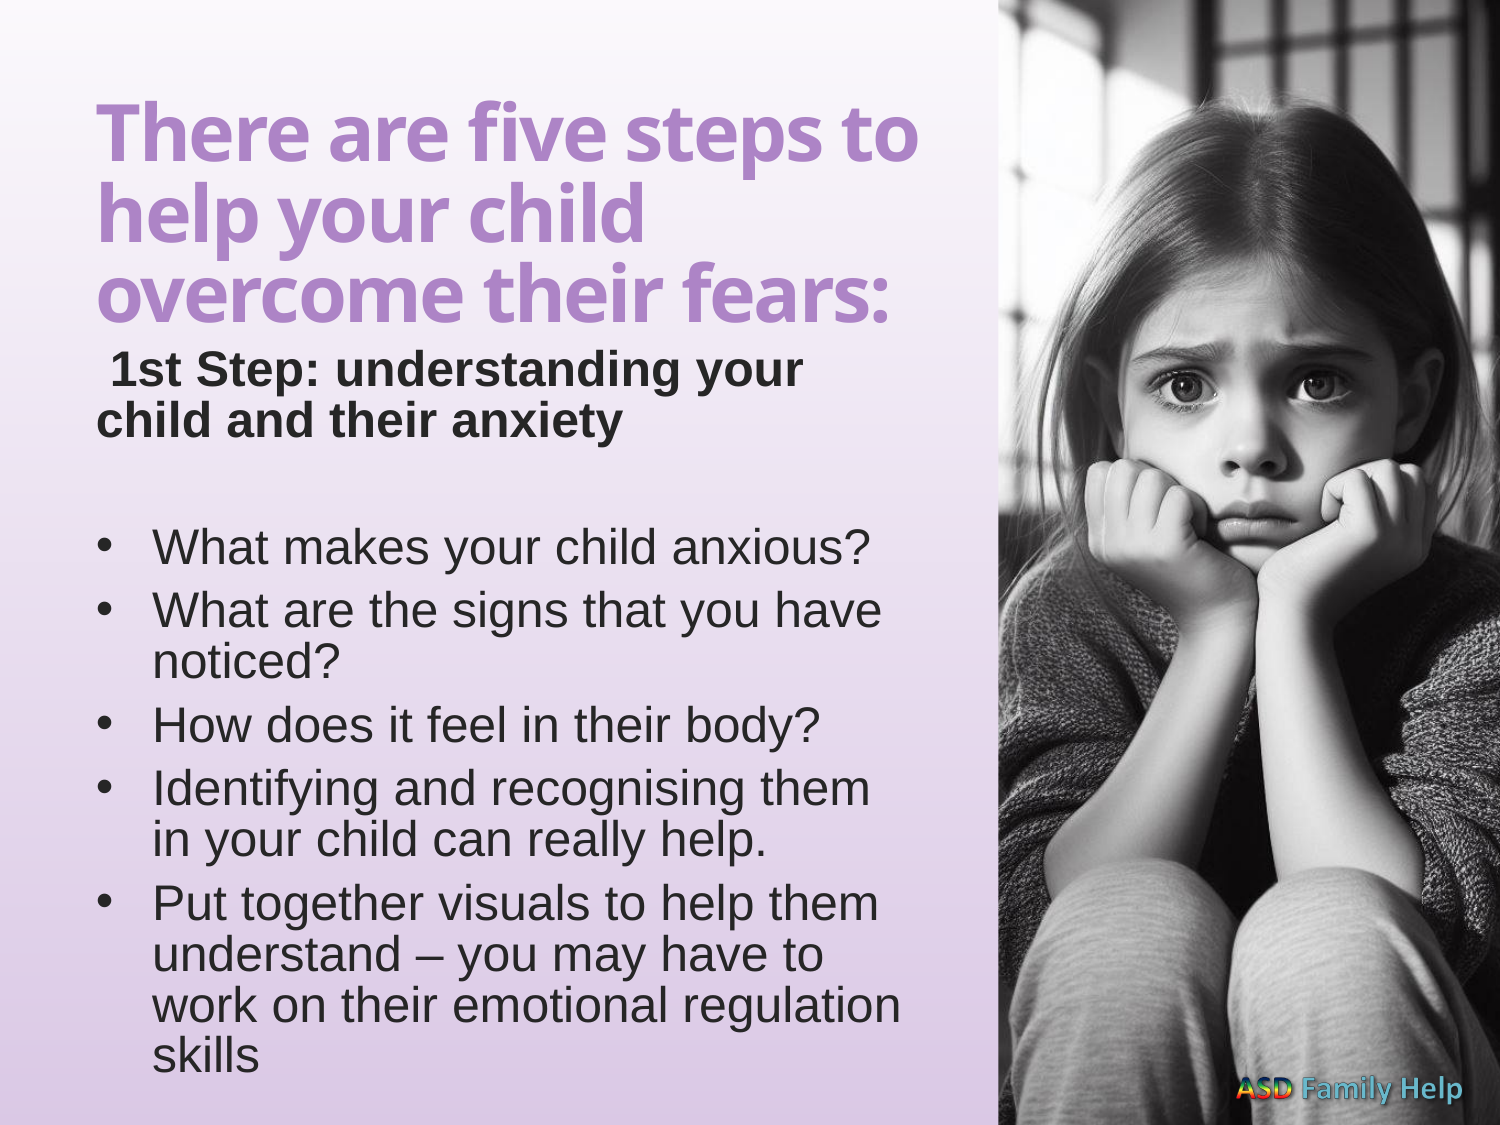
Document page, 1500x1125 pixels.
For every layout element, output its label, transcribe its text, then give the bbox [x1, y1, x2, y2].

picture [998, 0, 1500, 1125]
title There are five steps to help your child overcome their fears: [80, 81, 957, 354]
text_box 1st Step: understanding your child and their anxiety What makes your child anxious? What are the signs that you have noticed? How does it feel in their body? Identifying and recognising them in your child can really help. Put together visuals to help them understand – you may have to work on their emotional regulation skills [80, 338, 927, 956]
